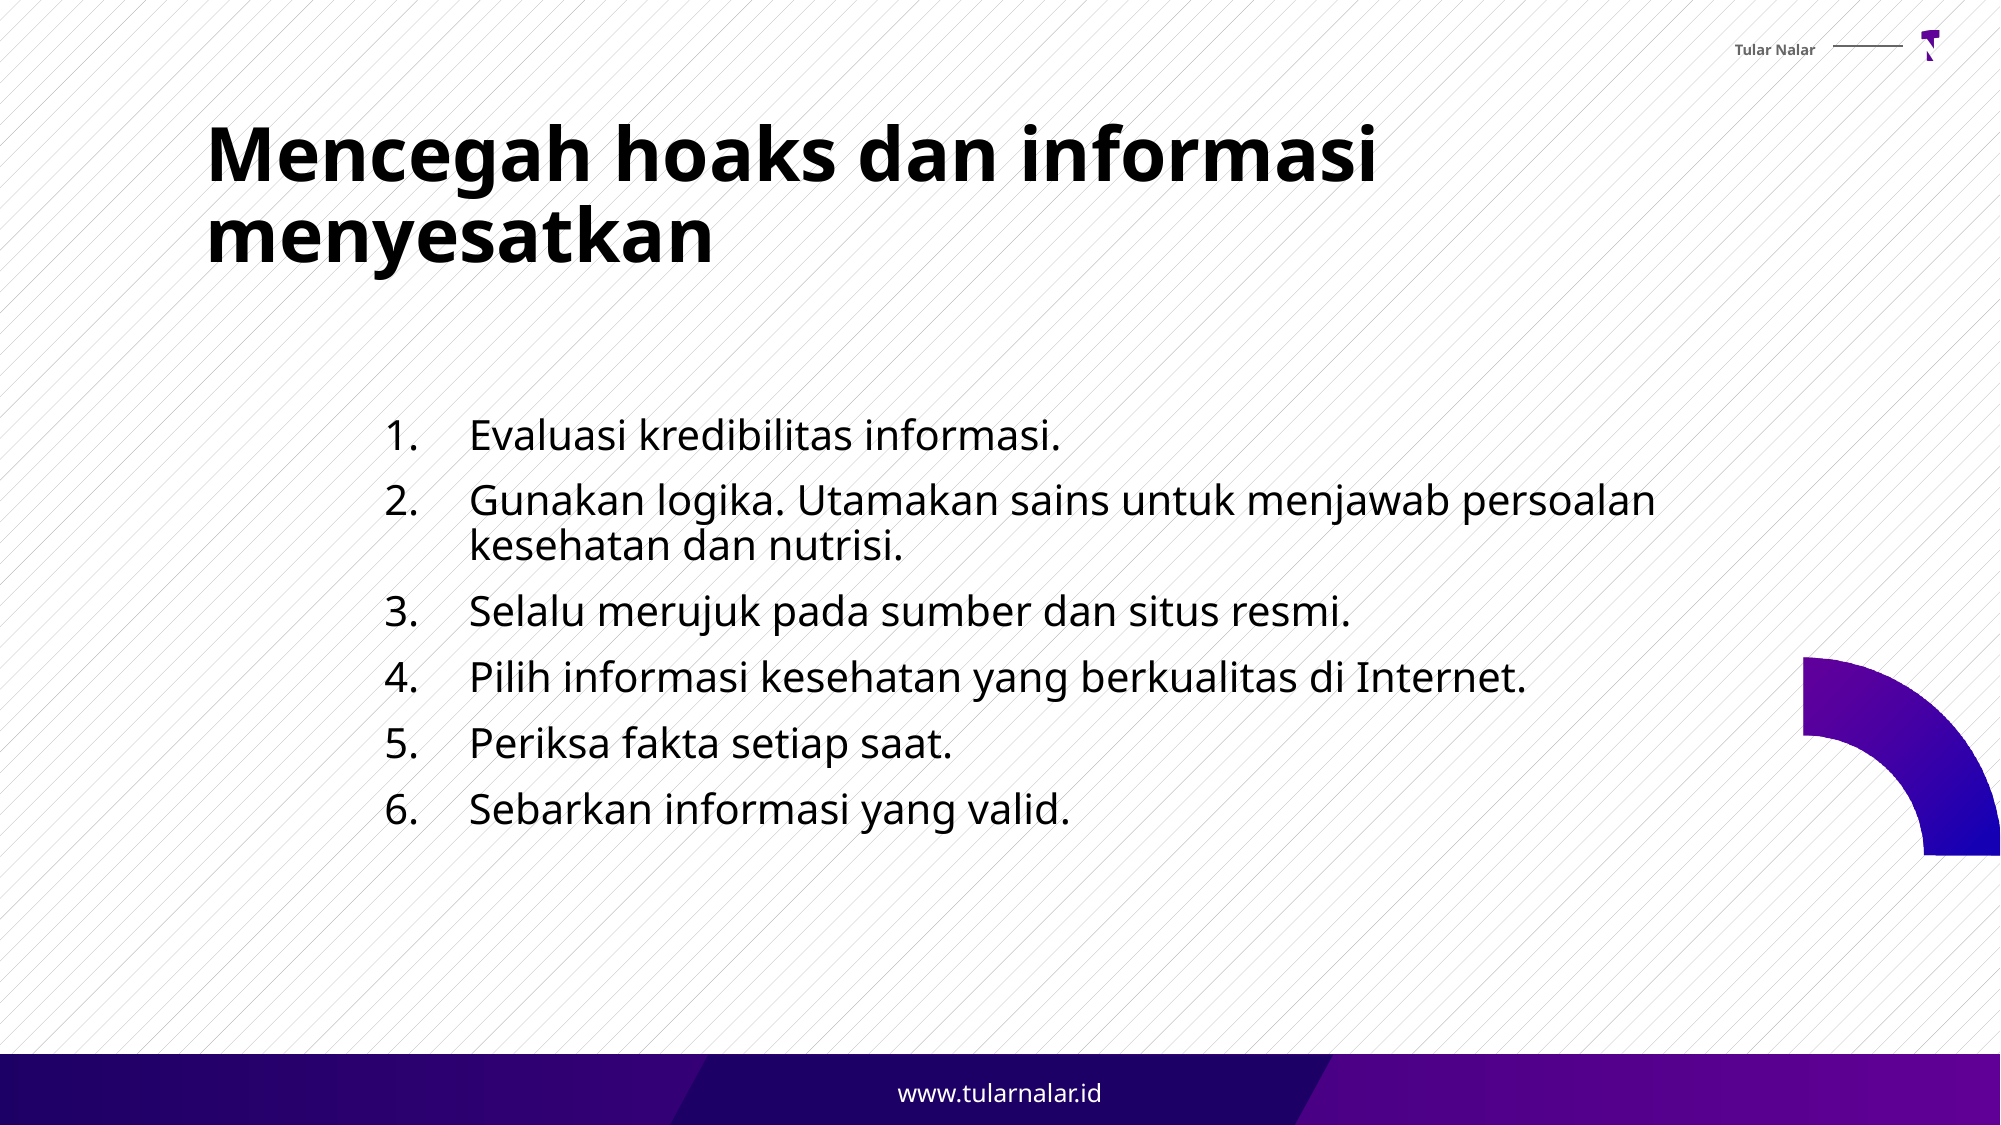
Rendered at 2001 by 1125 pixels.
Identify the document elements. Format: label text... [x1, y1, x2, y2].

picture [1803, 657, 2001, 856]
list Evaluasi kredibilitas informasi. Gunakan logika. Utamakan sains untuk menjawab persoalan kesehatan dan nutrisi. Selalu merujuk pada sumber dan situs resmi. Pilih informasi kesehatan yang berkualitas di Internet. Periksa fakta setiap saat. Sebarkan informasi yang valid. [369, 406, 1789, 889]
picture [1920, 30, 1941, 61]
title Mencegah hoaks dan informasi menyesatkan [190, 89, 1810, 307]
